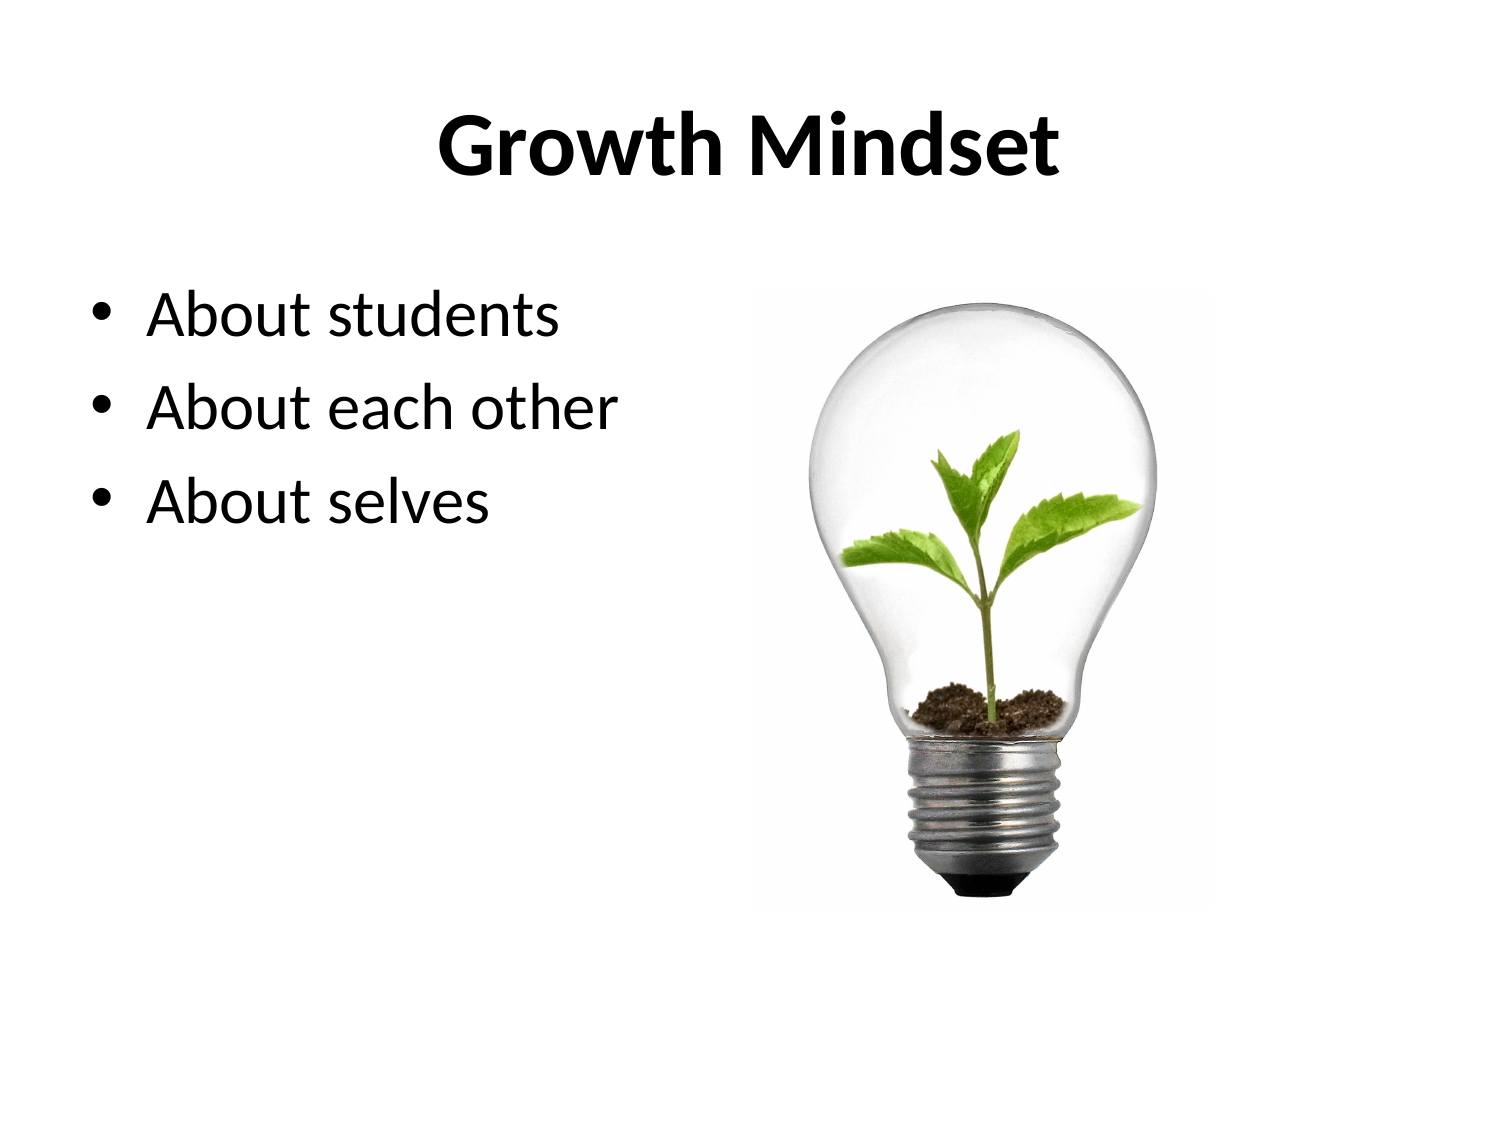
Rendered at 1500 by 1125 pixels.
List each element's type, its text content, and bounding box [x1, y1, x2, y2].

list About students About each other About selves [75, 262, 688, 600]
picture [749, 290, 1214, 909]
title Growth Mindset [75, 45, 1425, 233]
